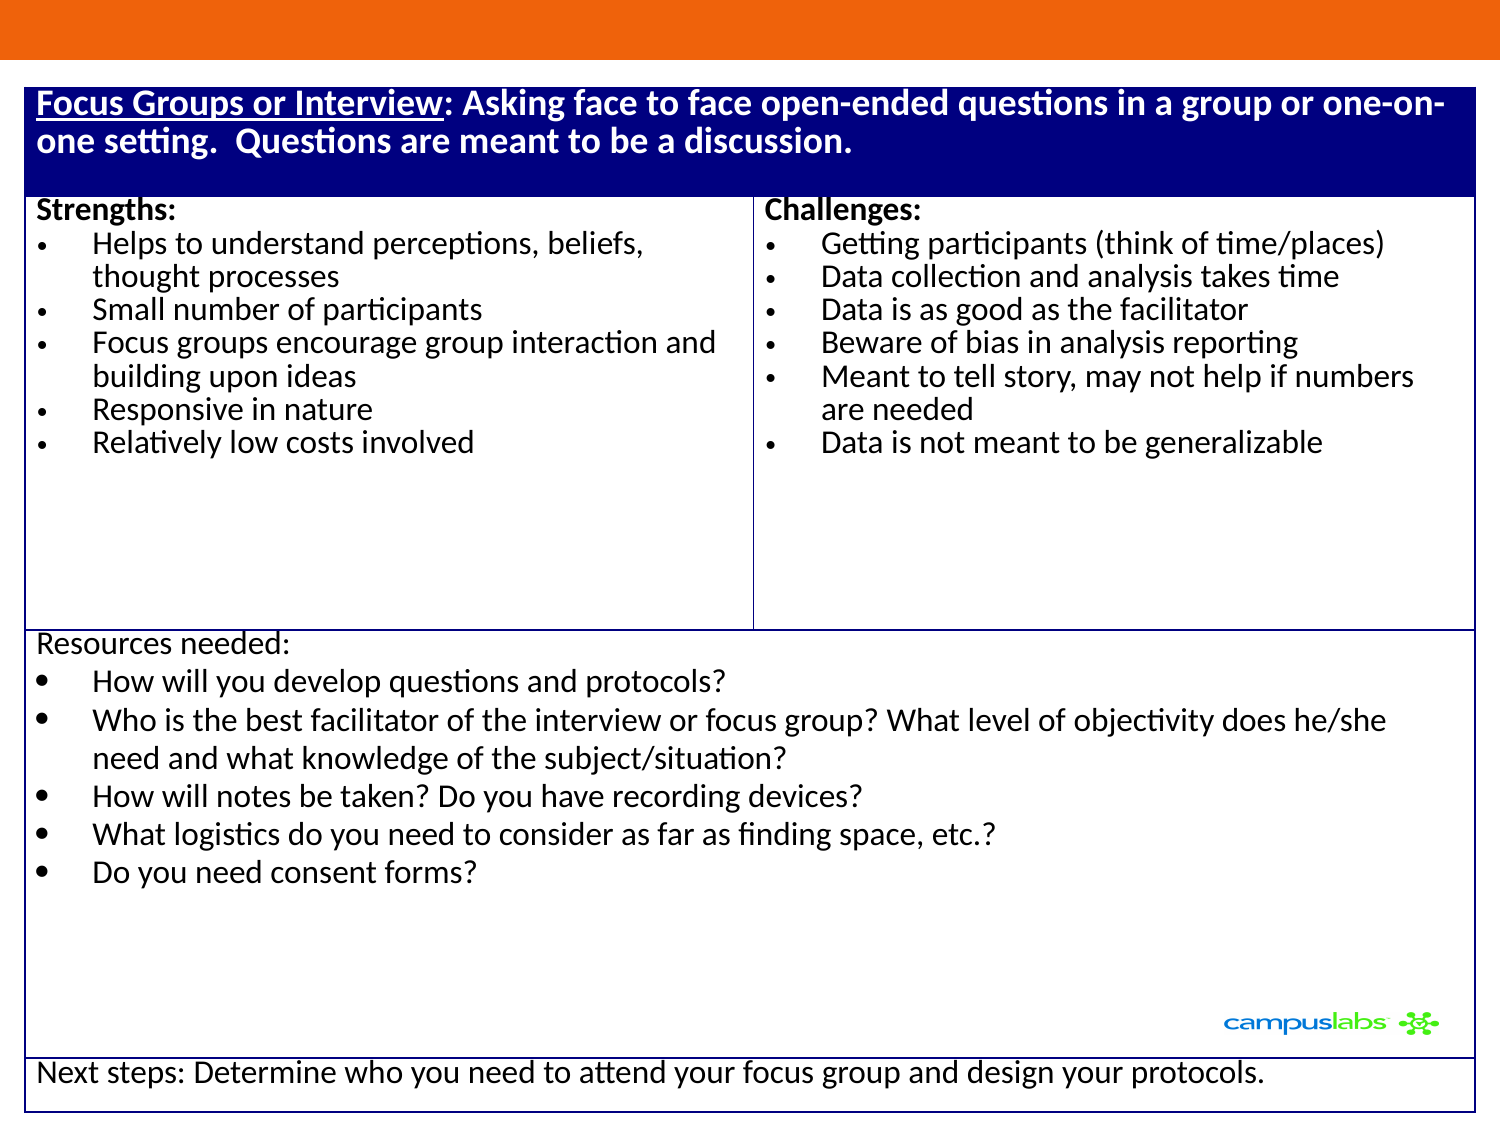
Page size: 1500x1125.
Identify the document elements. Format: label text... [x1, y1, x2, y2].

table_cell Next steps: Determine who you need to attend your focus group and design your protocols. [26, 1059, 1474, 1111]
table_cell Resources needed: How will you develop questions and protocols? Who is the best facilitator of the interview or focus group? What level of objectivity does he/she need and what knowledge of the subject/situation? How will notes be taken? Do you have recording devices? What logistics do you need to consider as far as finding space, etc.? Do you need consent forms? [26, 631, 1474, 1057]
table_cell Strengths: Helps to understand perceptions, beliefs, thought processes Small number of participants Focus groups encourage group interaction and building upon ideas Responsive in nature Relatively low costs involved [26, 197, 753, 629]
picture [1224, 1012, 1439, 1035]
table_header Focus Groups or Interview: Asking face to face open-ended questions in a group or one-on-one setting. Questions are meant to be a discussion. [26, 88, 1474, 195]
table_cell Challenges: Getting participants (think of time/places) Data collection and analysis takes time Data is as good as the facilitator Beware of bias in analysis reporting Meant to tell story, may not help if numbers are needed Data is not meant to be generalizable [754, 197, 1474, 629]
